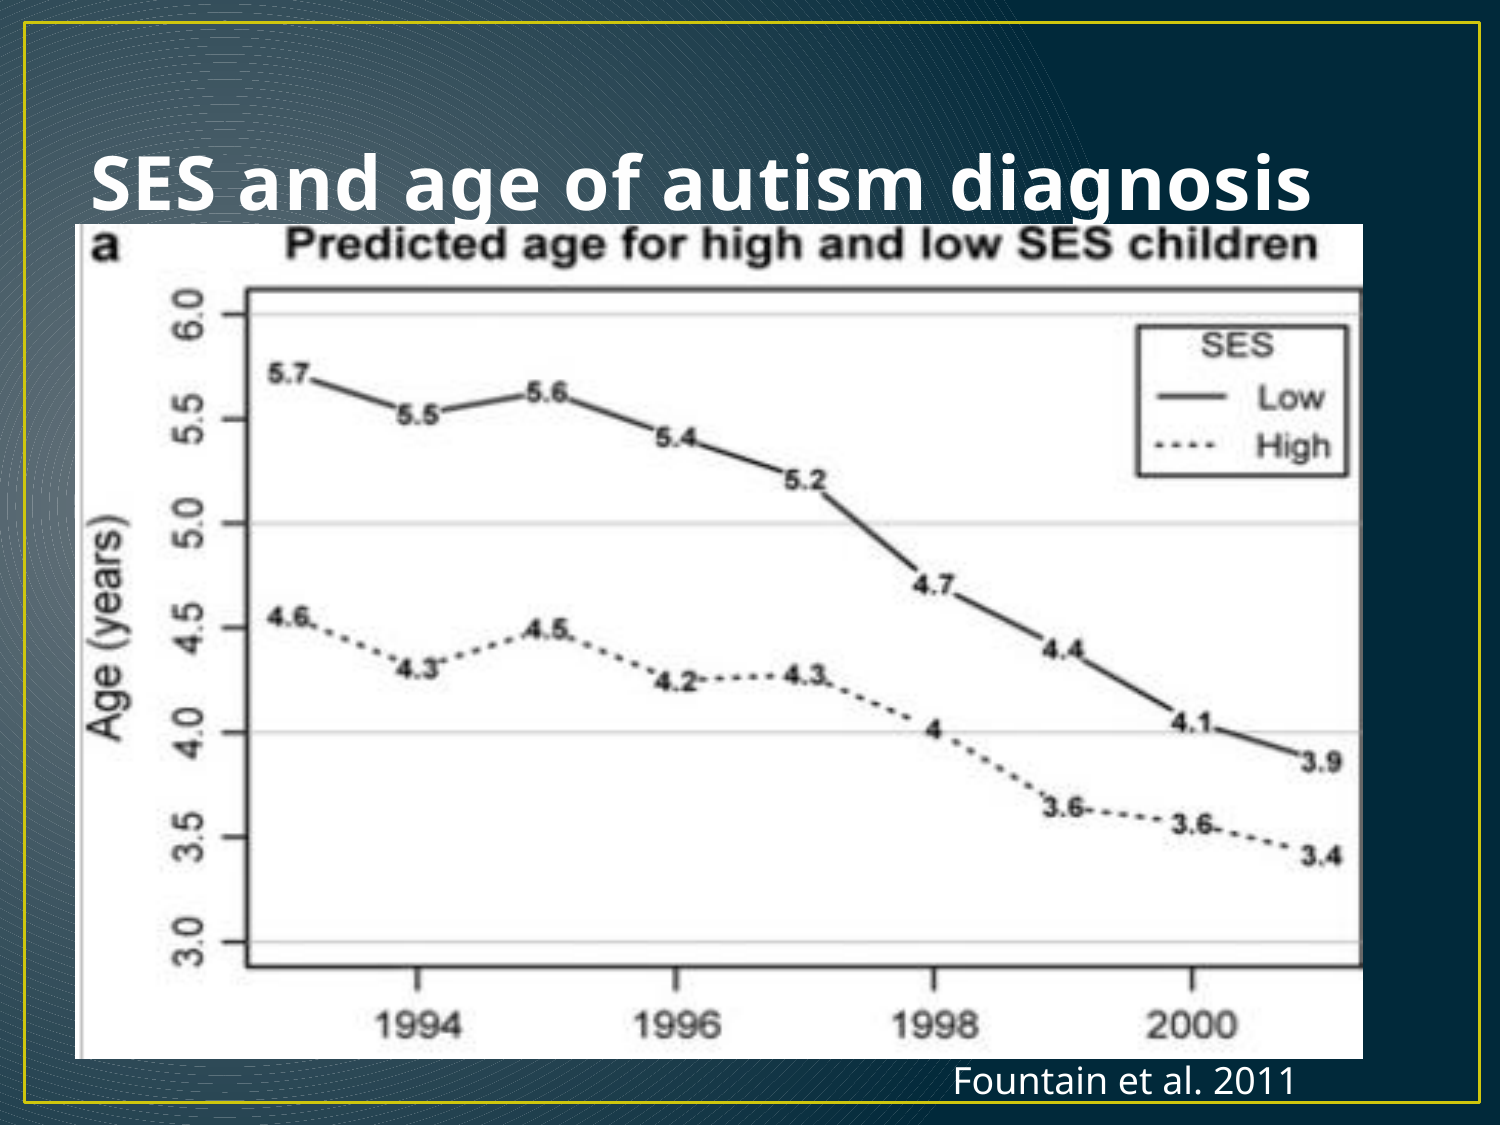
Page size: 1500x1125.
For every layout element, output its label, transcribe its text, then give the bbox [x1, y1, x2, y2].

title SES and age of autism diagnosis [75, 45, 1425, 233]
picture [919, 1065, 934, 1074]
picture [74, 224, 1362, 1059]
text_box Fountain et al. 2011 [937, 1049, 1413, 1110]
